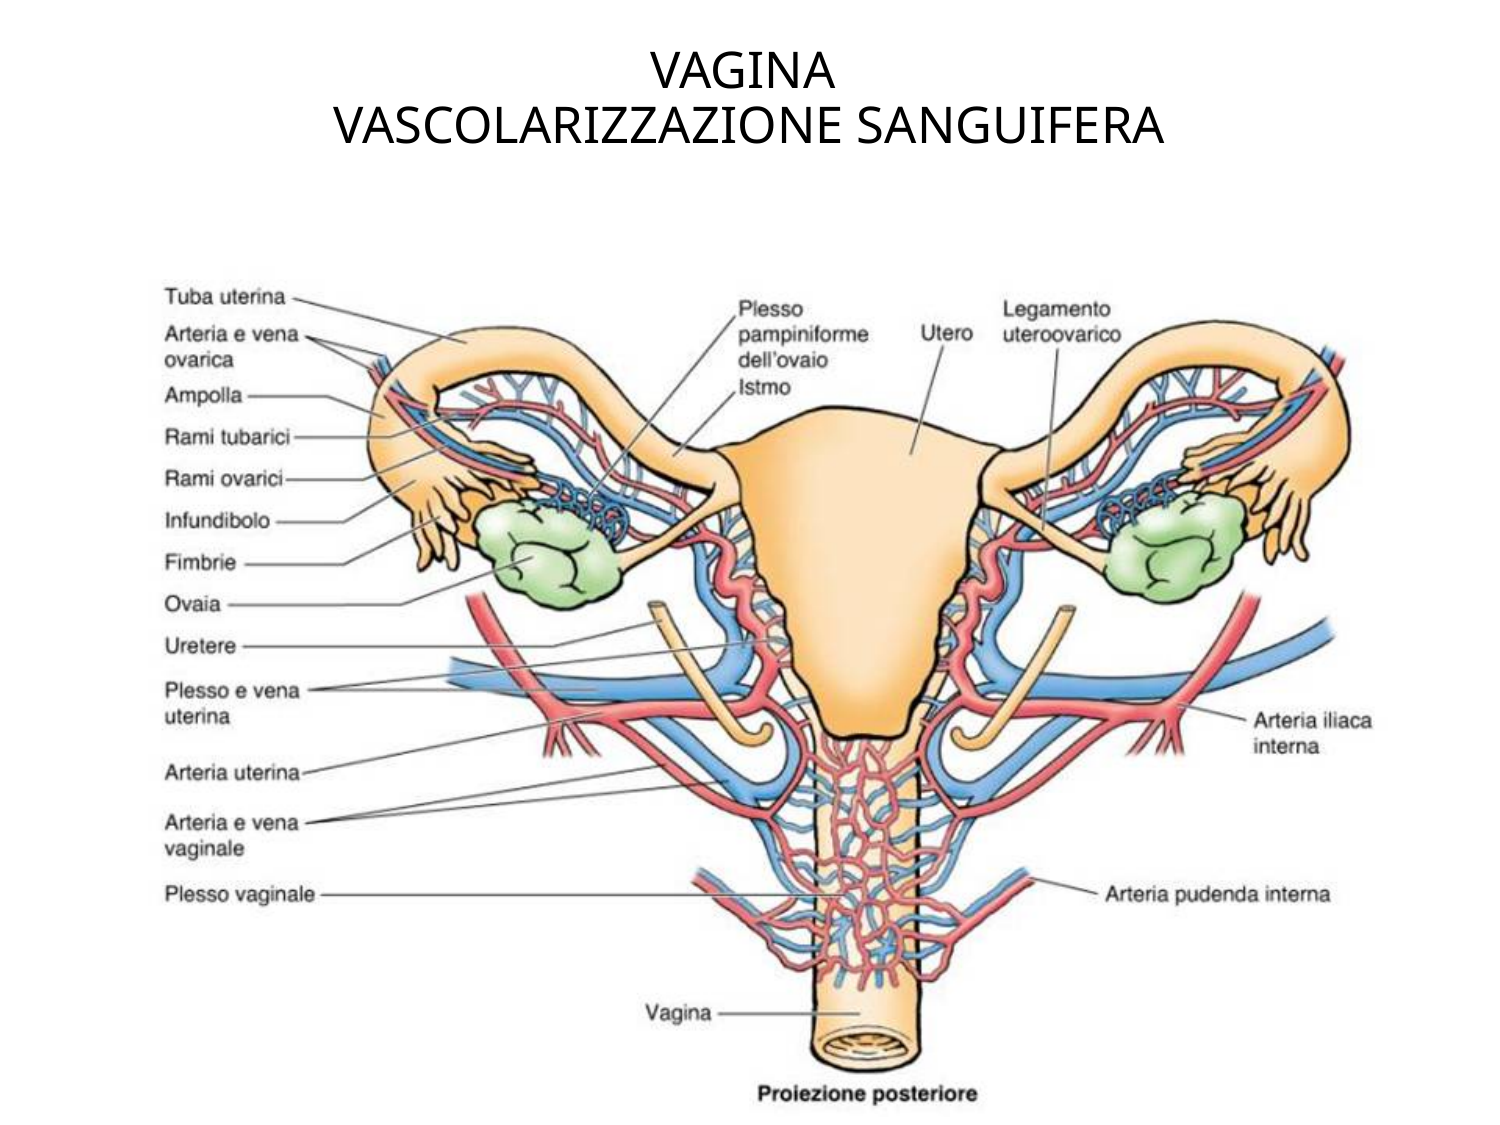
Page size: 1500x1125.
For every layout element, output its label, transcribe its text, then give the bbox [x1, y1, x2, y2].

title VAGINA VASCOLARIZZAZIONE SANGUIFERA [0, 37, 1500, 163]
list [112, 217, 1400, 1117]
